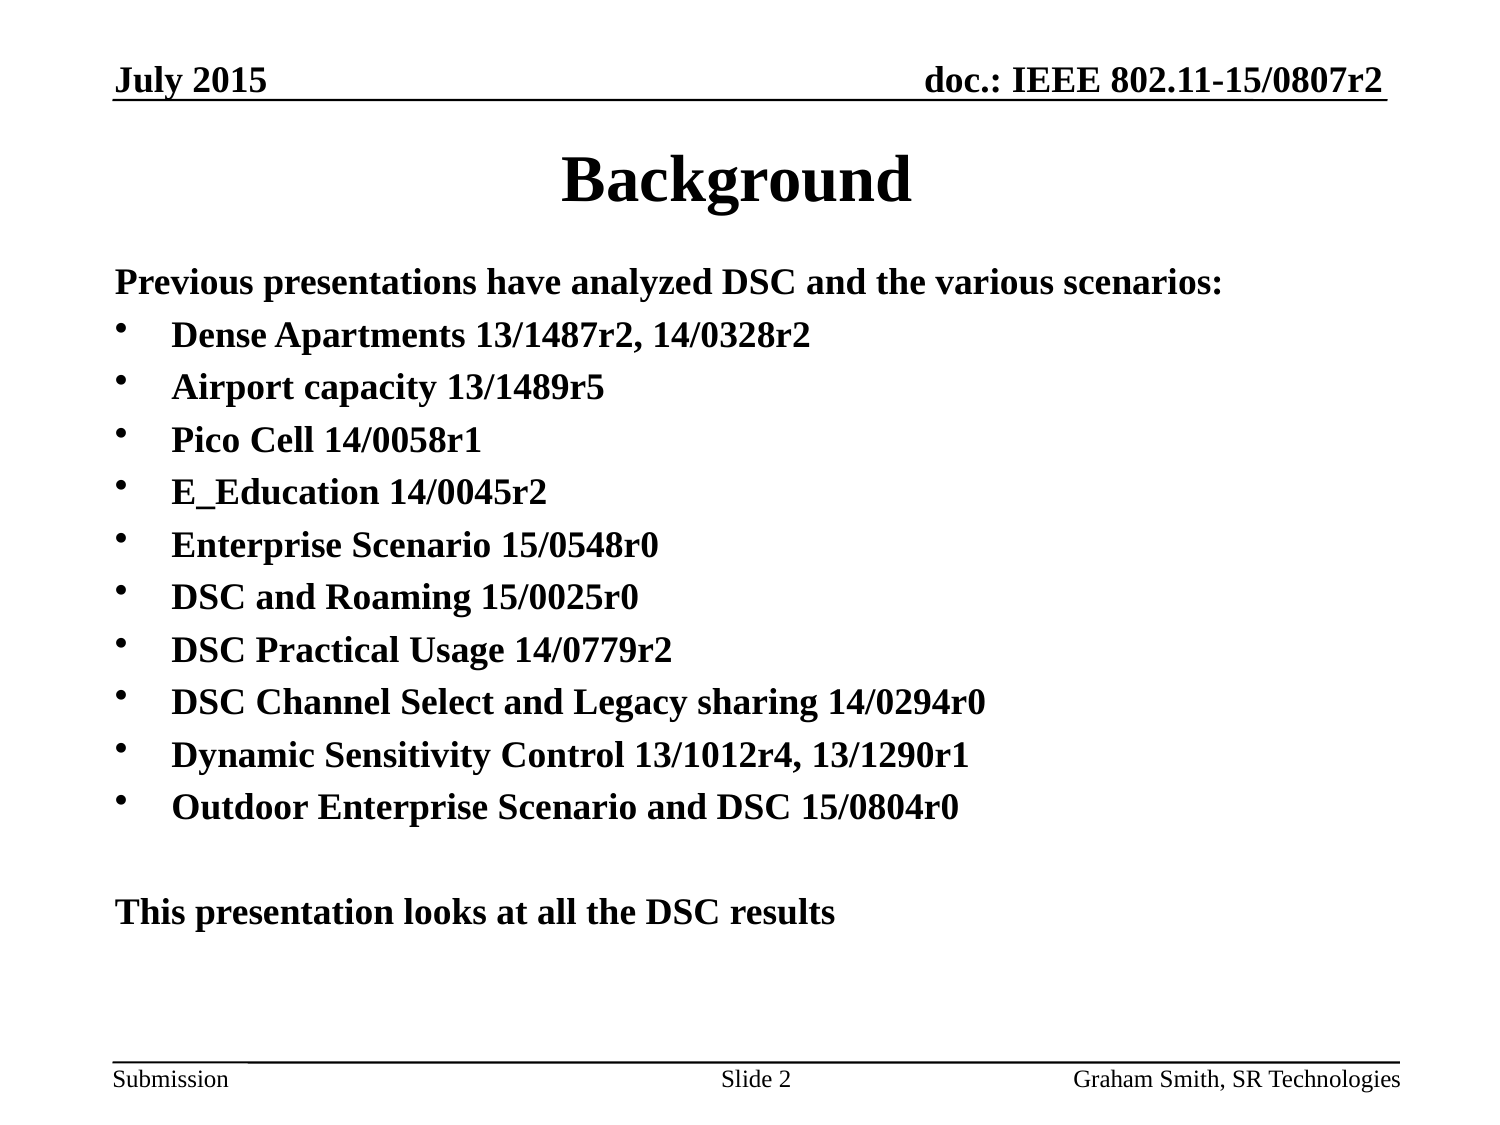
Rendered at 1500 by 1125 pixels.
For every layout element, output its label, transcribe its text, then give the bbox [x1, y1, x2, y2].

list Previous presentations have analyzed DSC and the various scenarios: Dense Apartments 13/1487r2, 14/0328r2 Airport capacity 13/1489r5 Pico Cell 14/0058r1 E_Education 14/0045r2 Enterprise Scenario 15/0548r0 DSC and Roaming 15/0025r0 DSC Practical Usage 14/0779r2 DSC Channel Select and Legacy sharing 14/0294r0 Dynamic Sensitivity Control 13/1012r4, 13/1290r1 Outdoor Enterprise Scenario and DSC 15/0804r0 This presentation looks at all the DSC results [99, 249, 1375, 925]
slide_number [114, 54, 286, 101]
slide_number Slide 2 [712, 1061, 800, 1093]
footer Graham Smith, SR Technologies [1069, 1061, 1402, 1093]
title Background [24, 125, 1450, 225]
